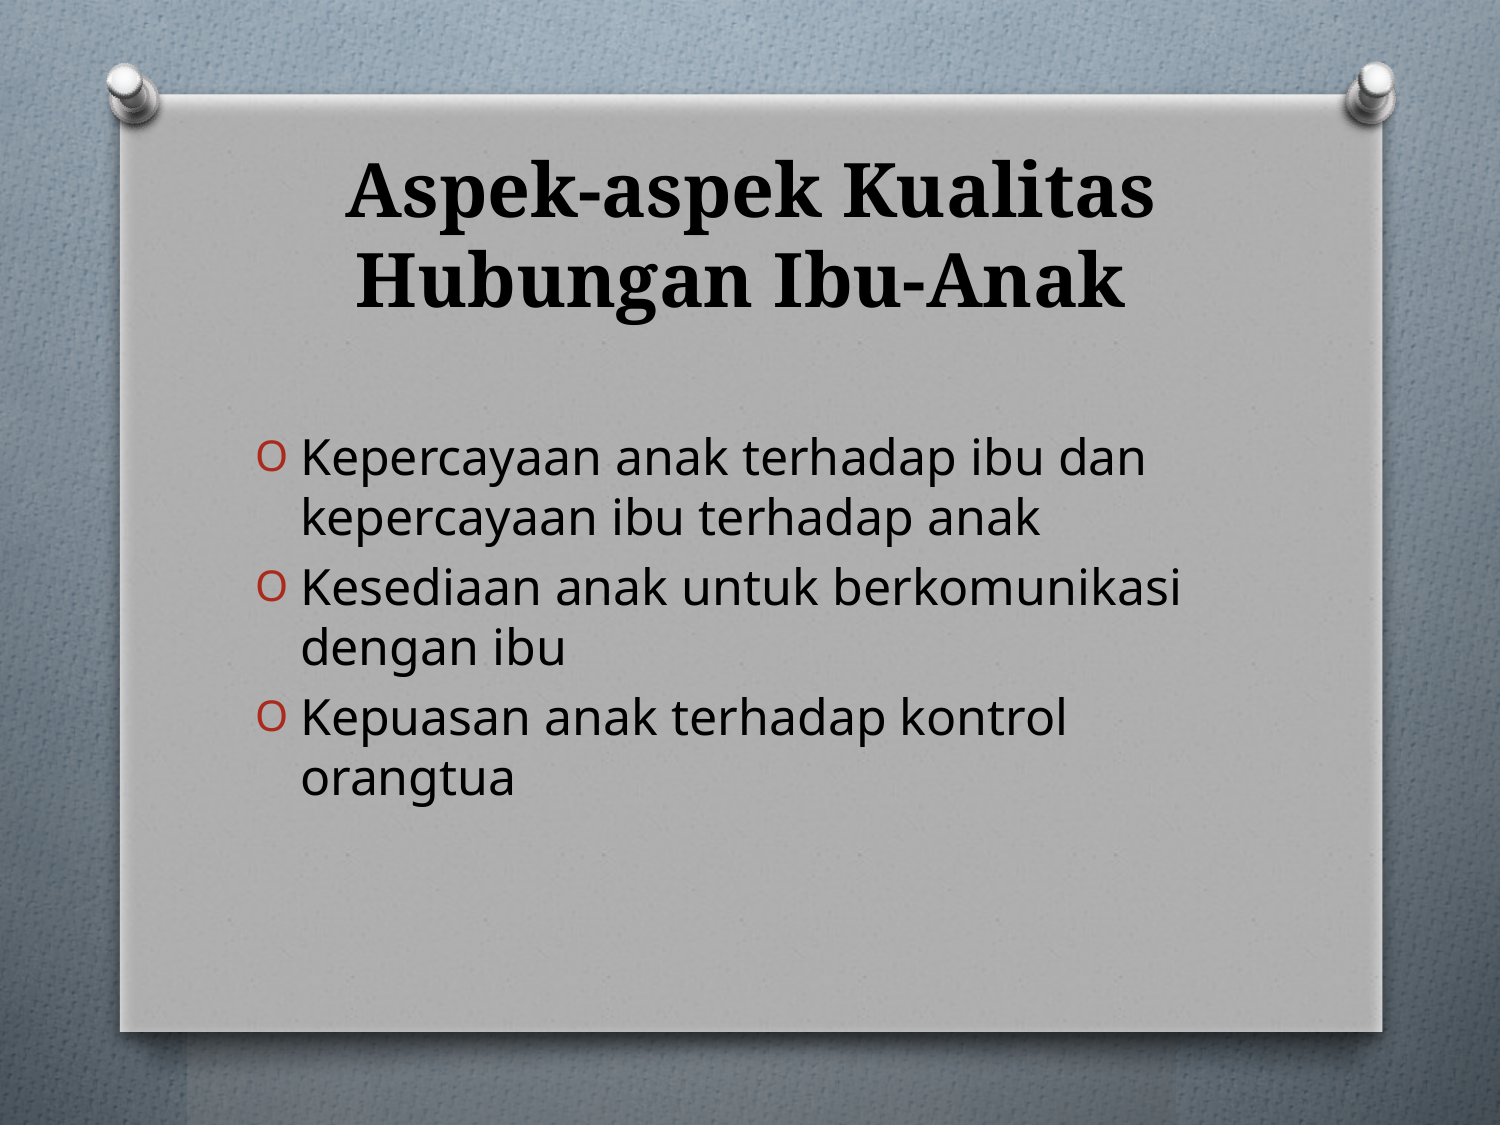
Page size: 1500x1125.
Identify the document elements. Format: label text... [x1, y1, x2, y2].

title Aspek-aspek Kualitas Hubungan Ibu-Anak [179, 134, 1323, 332]
picture [1317, 35, 1439, 156]
list Kepercayaan anak terhadap ibu dan kepercayaan ibu terhadap anak Kesediaan anak untuk berkomunikasi dengan ibu Kepuasan anak terhadap kontrol orangtua [240, 347, 1257, 939]
picture [75, 29, 198, 153]
